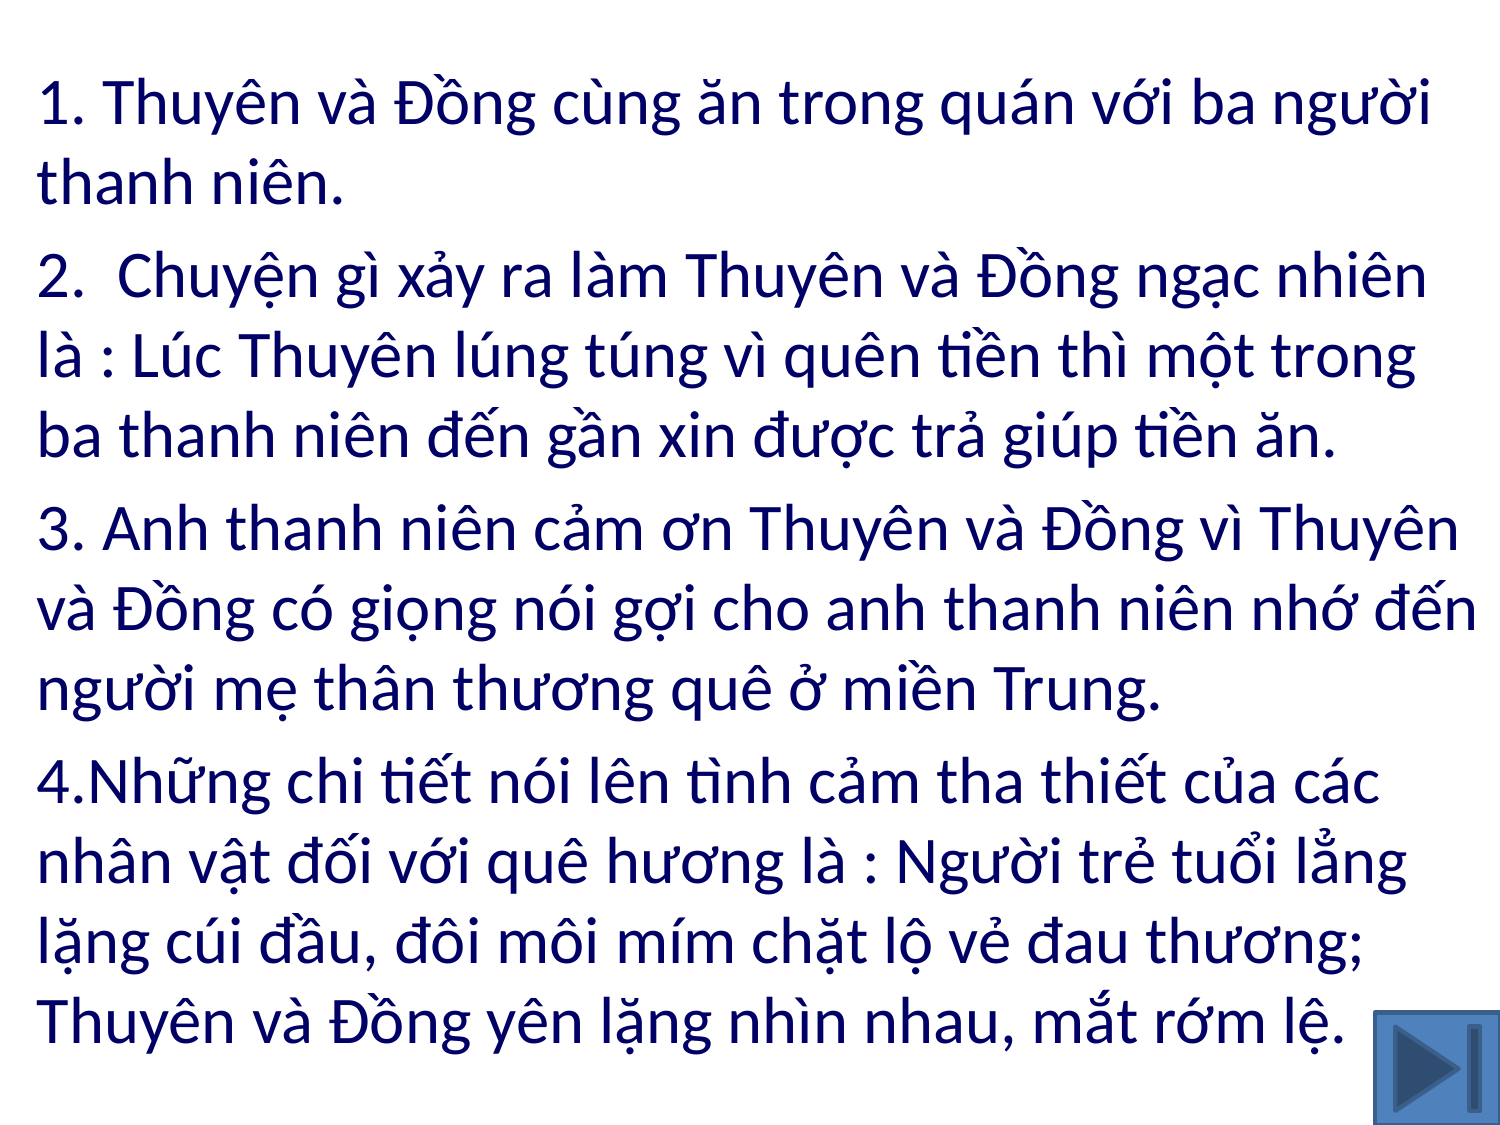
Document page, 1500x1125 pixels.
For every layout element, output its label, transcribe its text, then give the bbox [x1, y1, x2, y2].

text_box 1. Thuyên và Đồng cùng ăn trong quán với ba người thanh niên. 2. Chuyện gì xảy ra làm Thuyên và Đồng ngạc nhiên là : Lúc Thuyên lúng túng vì quên tiền thì một trong ba thanh niên đến gần xin được trả giúp tiền ăn. 3. Anh thanh niên cảm ơn Thuyên và Đồng vì Thuyên và Đồng có giọng nói gợi cho anh thanh niên nhớ đến người mẹ thân thương quê ở miền Trung. 4.Những chi tiết nói lên tình cảm tha thiết của các nhân vật đối với quê hương là : Người trẻ tuổi lẳng lặng cúi đầu, đôi môi mím chặt lộ vẻ đau thương; Thuyên và Đồng yên lặng nhìn nhau, mắt rớm lệ. [21, 49, 1500, 1019]
text_box [1373, 1010, 1500, 1125]
